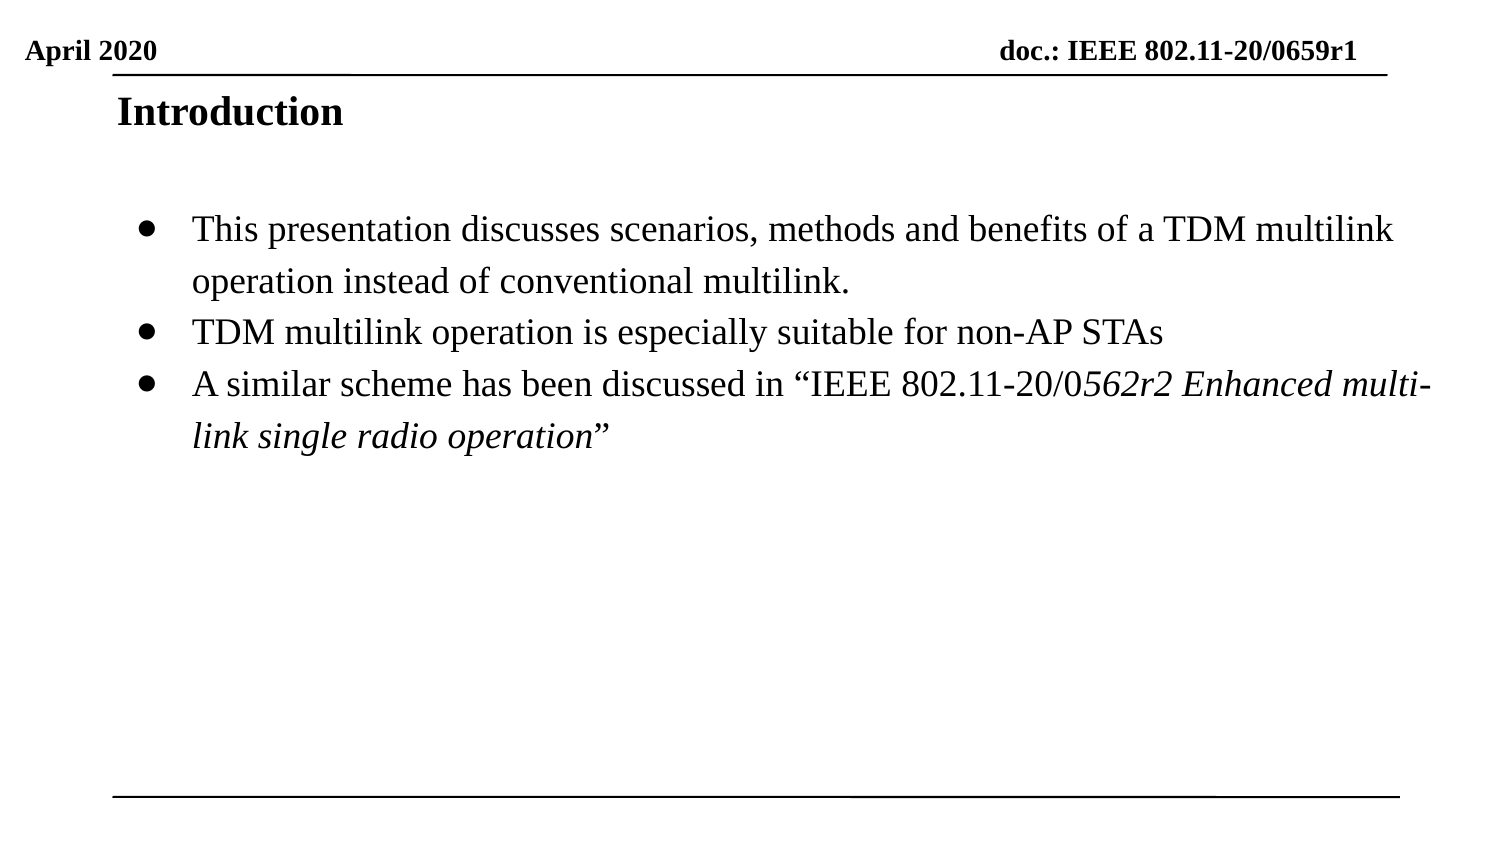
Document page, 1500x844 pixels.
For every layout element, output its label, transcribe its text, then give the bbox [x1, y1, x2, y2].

list Introduction This presentation discusses scenarios, methods and benefits of a TDM multilink operation instead of conventional multilink. TDM multilink operation is especially suitable for non-AP STAs A similar scheme has been discussed in “IEEE 802.11-20/0562r2 Enhanced multi-link single radio operation” [105, 70, 1484, 789]
